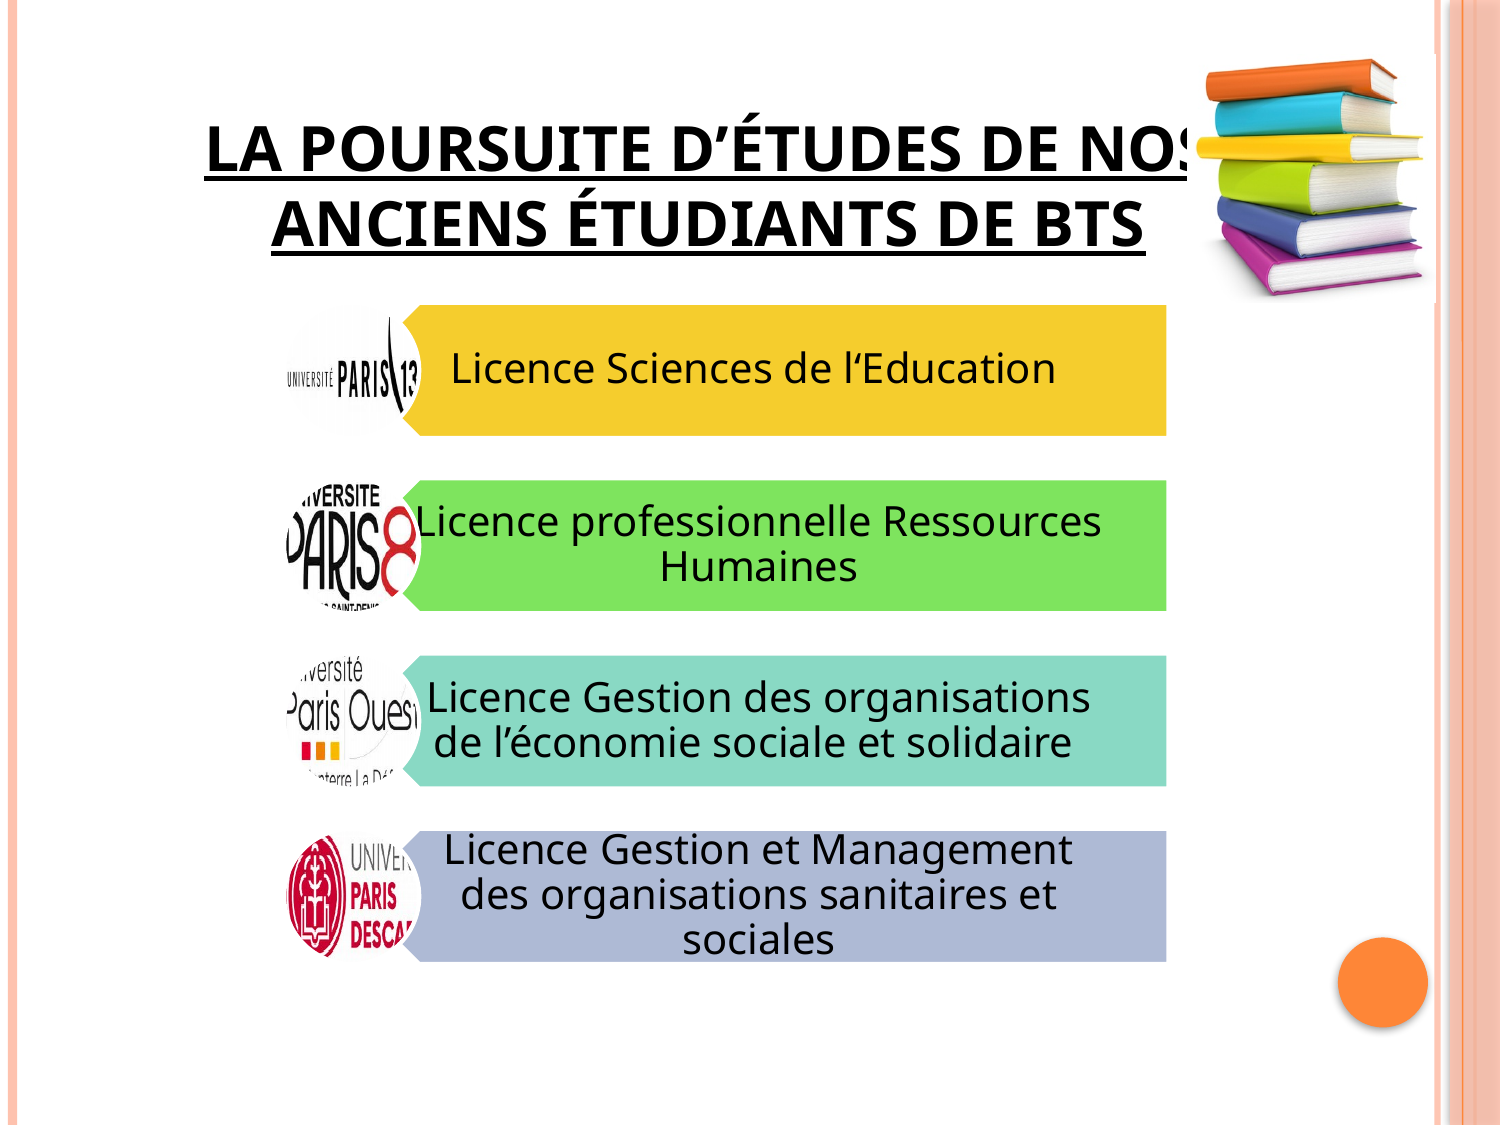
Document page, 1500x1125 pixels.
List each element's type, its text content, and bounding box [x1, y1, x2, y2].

title La poursuite d’études de nos anciens étudiants de BTS [183, 90, 1180, 278]
picture [1186, 53, 1436, 304]
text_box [111, 302, 1342, 965]
